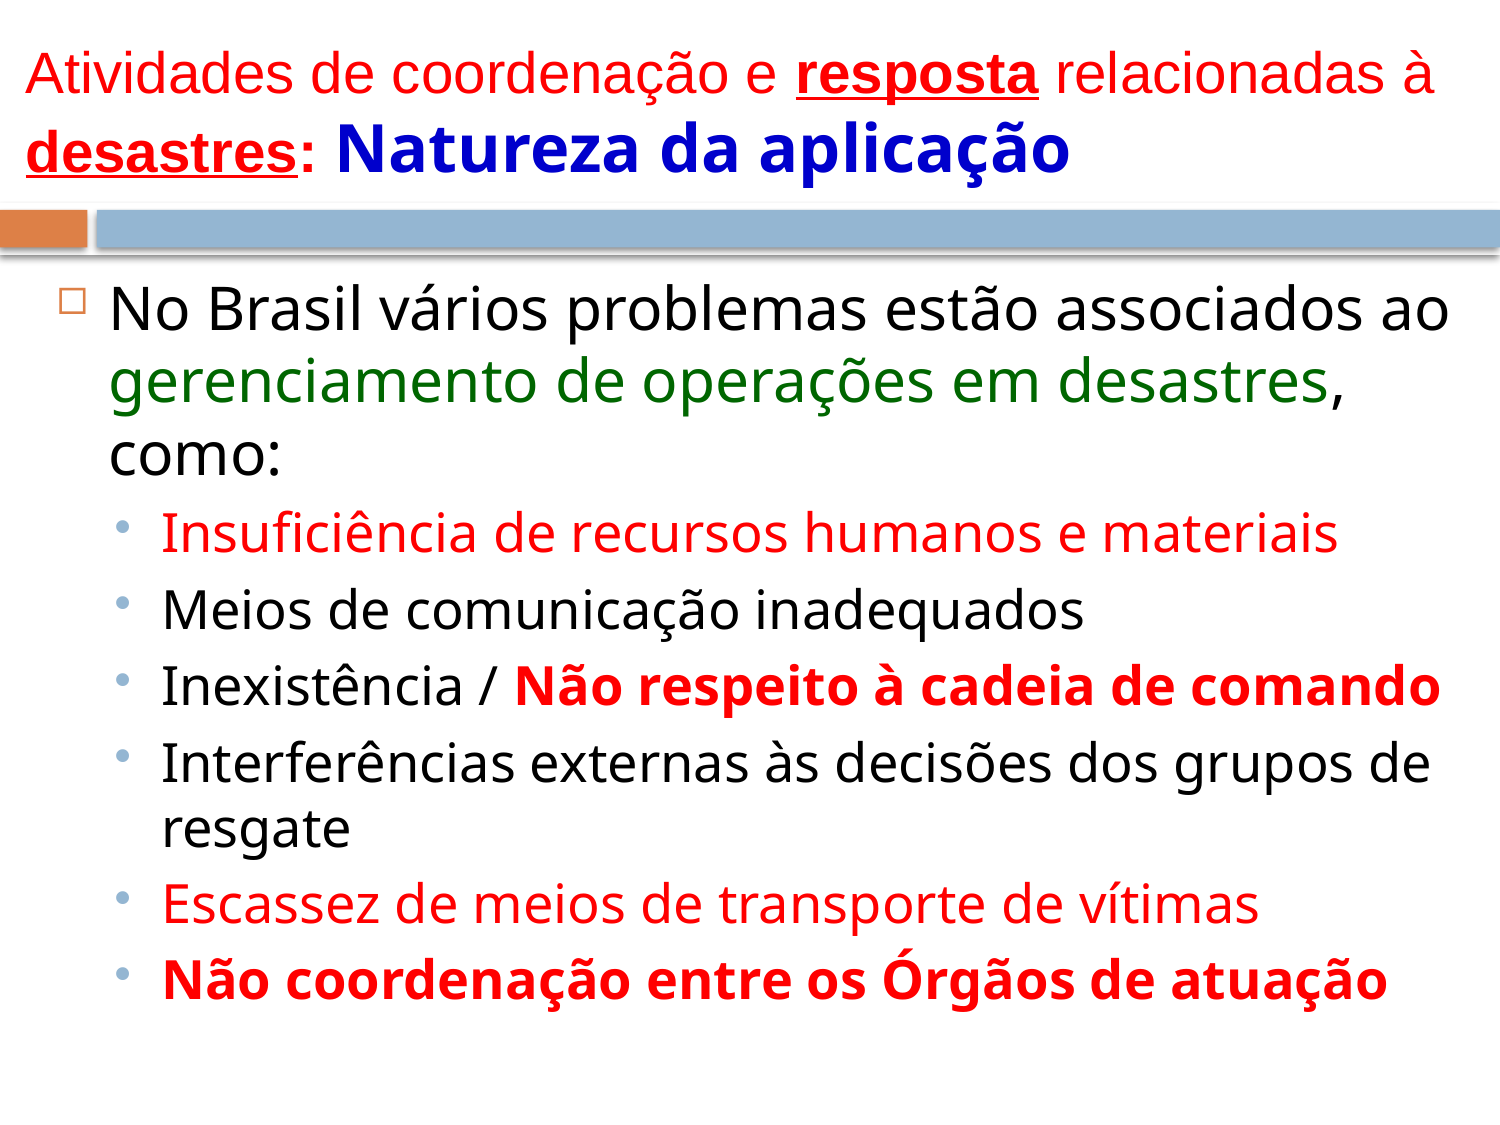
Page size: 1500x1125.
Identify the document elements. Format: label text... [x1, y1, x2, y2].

title Atividades de coordenação e resposta relacionadas à desastres: Natureza da aplicação [10, 29, 1482, 192]
list No Brasil vários problemas estão associados ao gerenciamento de operações em desastres, como: Insuficiência de recursos humanos e materiais Meios de comunicação inadequados Inexistência / Não respeito à cadeia de comando Interferências externas às decisões dos grupos de resgate Escassez de meios de transporte de vítimas Não coordenação entre os Órgãos de atuação [41, 262, 1471, 1059]
